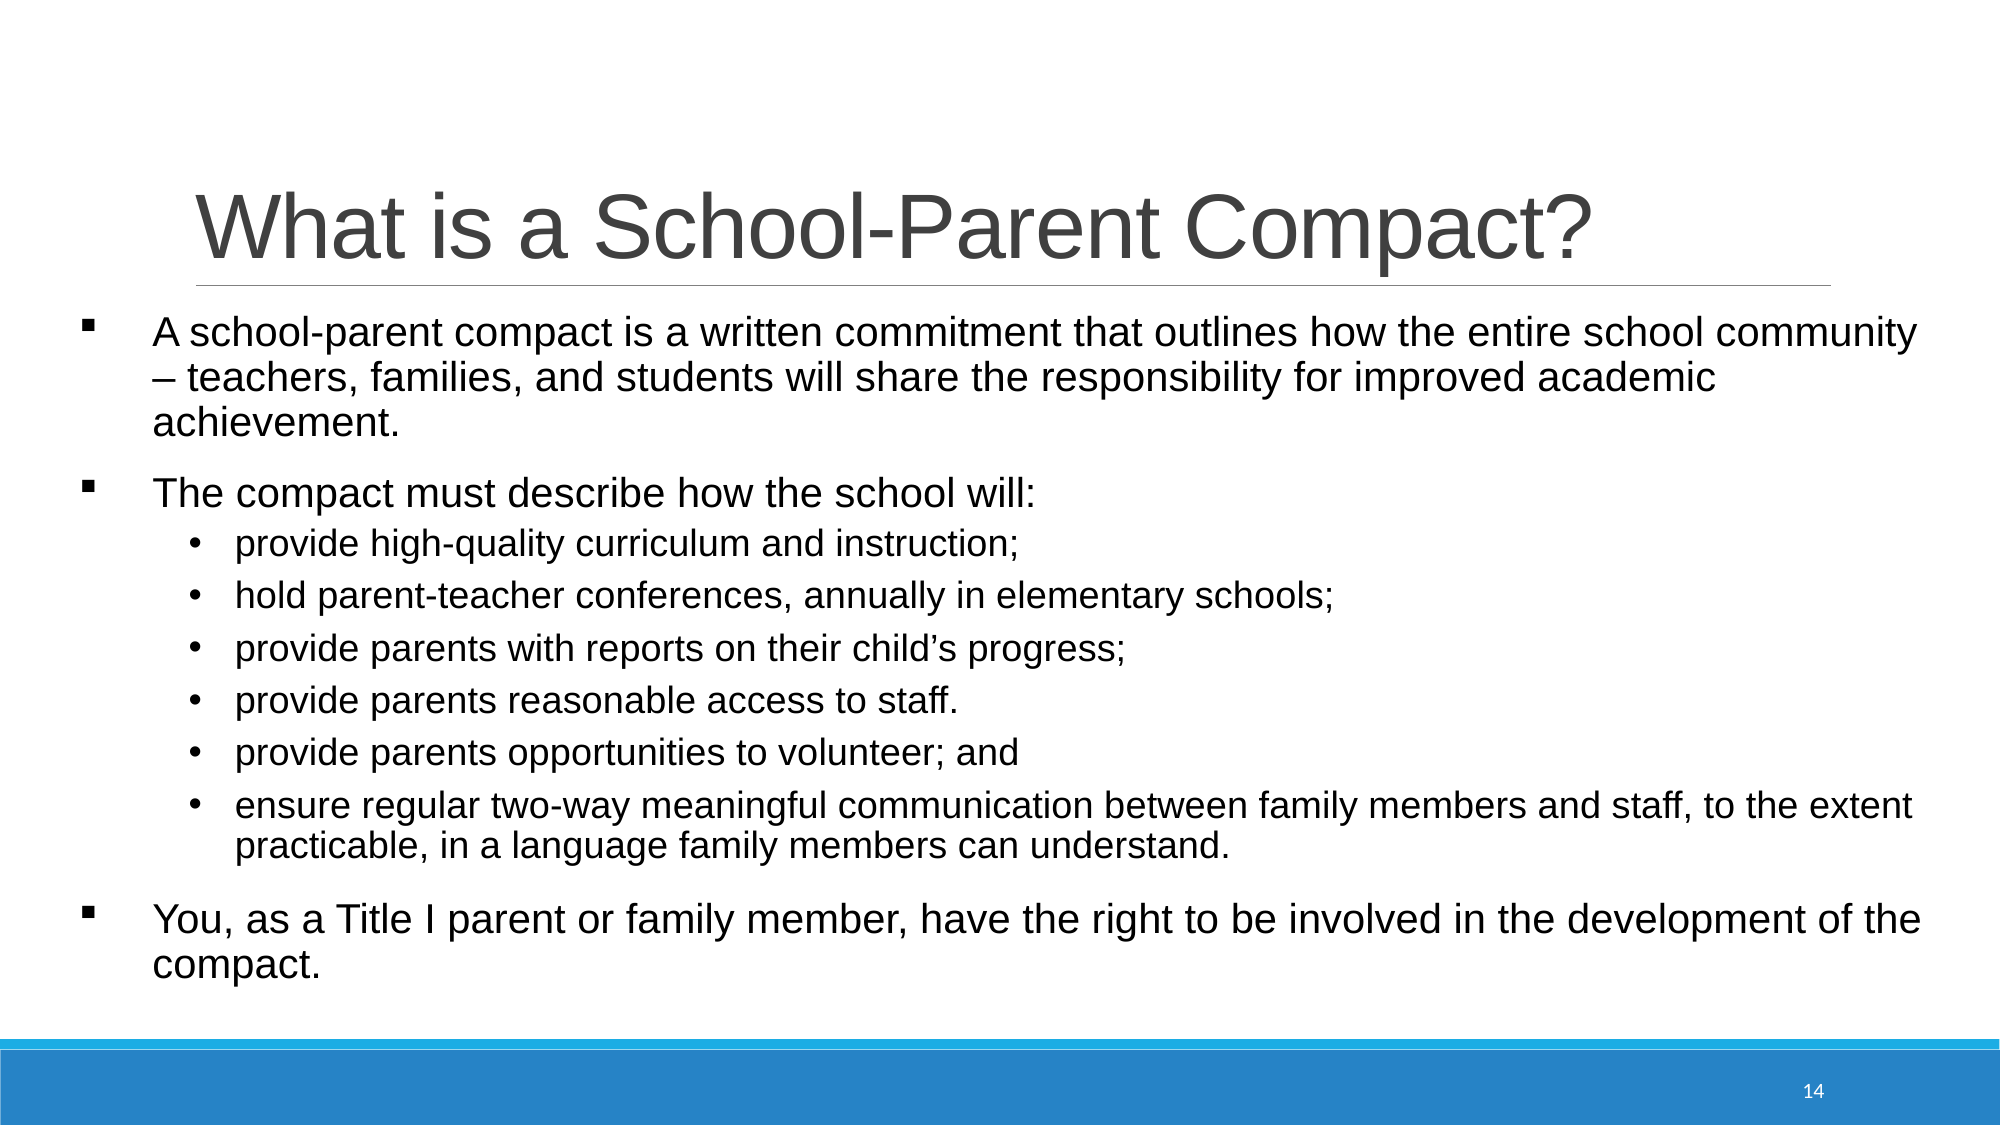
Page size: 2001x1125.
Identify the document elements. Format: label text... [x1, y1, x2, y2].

list A school-parent compact is a written commitment that outlines how the entire school community – teachers, families, and students will share the responsibility for improved academic achievement. The compact must describe how the school will: provide high-quality curriculum and instruction; hold parent-teacher conferences, annually in elementary schools; provide parents with reports on their child’s progress; provide parents reasonable access to staff. provide parents opportunities to volunteer; and ensure regular two-way meaningful communication between family members and staff, to the extent practicable, in a language family members can understand. You, as a Title I parent or family member, have the right to be involved in the development of the compact. [78, 302, 1946, 1002]
title What is a School-Parent Compact? [180, 47, 1830, 285]
slide_number 14 [1624, 1059, 1840, 1120]
